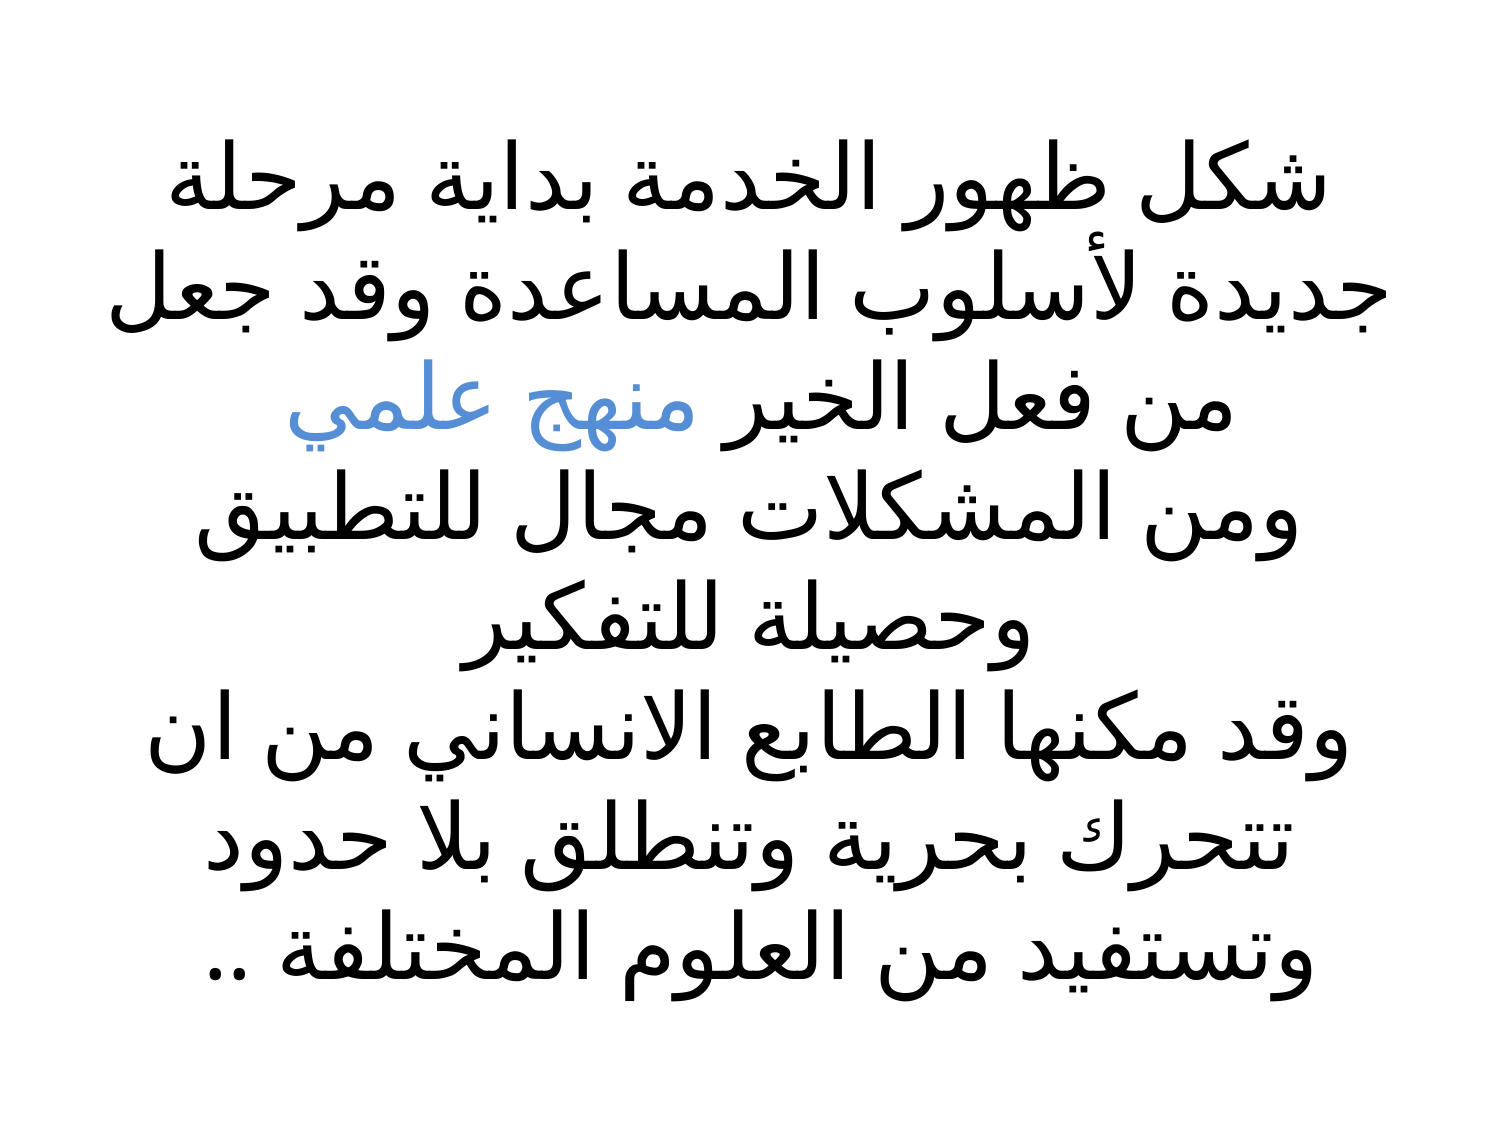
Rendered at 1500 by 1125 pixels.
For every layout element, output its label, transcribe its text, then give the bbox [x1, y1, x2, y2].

title شكل ظهور الخدمة بداية مرحلة جديدة لأسلوب المساعدة وقد جعل من فعل الخير منهج علمي ومن المشكلات مجال للتطبيق وحصيلة للتفكير وقد مكنها الطابع الانساني من ان تتحرك بحرية وتنطلق بلا حدود وتستفيد من العلوم المختلفة .. [75, 45, 1425, 1071]
